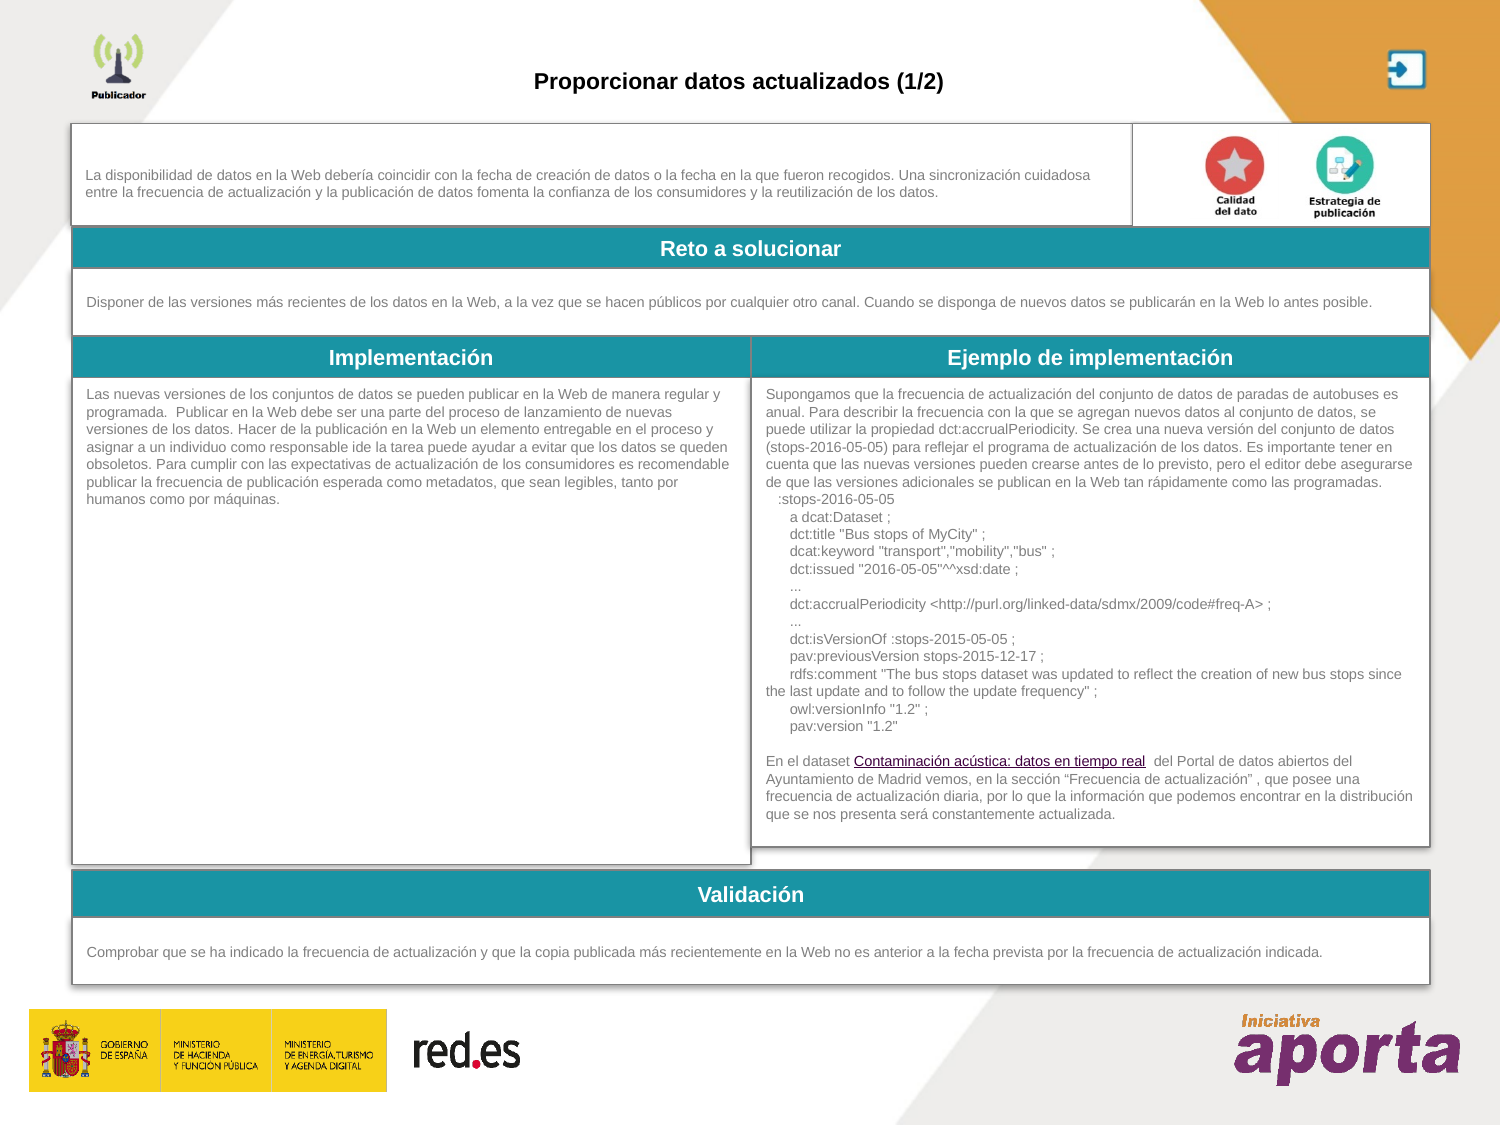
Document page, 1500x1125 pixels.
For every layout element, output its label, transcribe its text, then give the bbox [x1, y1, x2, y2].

text_box Disponer de las versiones más recientes de los datos en la Web, a la vez que se hacen públicos por cualquier otro canal. Cuando se disponga de nuevos datos se publicarán en la Web lo antes posible. [71, 268, 1431, 336]
text_box [1132, 123, 1430, 226]
text_box Comprobar que se ha indicado la frecuencia de actualización y que la copia publicada más recientemente en la Web no es anterior a la fecha prevista por la frecuencia de actualización indicada. [71, 918, 1431, 985]
text_box Las nuevas versiones de los conjuntos de datos se pueden publicar en la Web de manera regular y programada. Publicar en la Web debe ser una parte del proceso de lanzamiento de nuevas versiones de los datos. Hacer de la publicación en la Web un elemento entregable en el proceso y asignar a un individuo como responsable ide la tarea puede ayudar a evitar que los datos se queden obsoletos. Para cumplir con las expectativas de actualización de los consumidores es recomendable publicar la frecuencia de publicación esperada como metadatos, que sean legibles, tanto por humanos como por máquinas. [71, 378, 752, 865]
text_box Ejemplo de implementación [750, 336, 1431, 376]
text_box Validación [71, 869, 1431, 918]
text_box Reto a solucionar [71, 226, 1430, 269]
text_box Supongamos que la frecuencia de actualización del conjunto de datos de paradas de autobuses es anual. Para describir la frecuencia con la que se agregan nuevos datos al conjunto de datos, se puede utilizar la propiedad dct:accrualPeriodicity. Se crea una nueva versión del conjunto de datos (stops-2016-05-05) para reflejar el programa de actualización de los datos. Es importante tener en cuenta que las nuevas versiones pueden crearse antes de lo previsto, pero el editor debe asegurarse de que las versiones adicionales se publican en la Web tan rápidamente como las programadas. :stops-2016-05-05 a dcat:Dataset ; dct:title "Bus stops of MyCity" ; dcat:keyword "transport","mobility","bus" ; dct:issued "2016-05-05"^^xsd:date ; ... dct:accrualPeriodicity <http://purl.org/linked-data/sdmx/2009/code#freq-A> ; ... dct:isVersionOf :stops-2015-05-05 ; pav:previousVersion stops-2015-12-17 ; rdfs:comment "The bus stops dataset was updated to reflect the creation of new bus stops since the last update and to follow the update frequency" ; owl:versionInfo "1.2" ; pav:version "1.2" En el dataset Contaminación acústica: datos en tiempo real del Portal de datos abiertos del Ayuntamiento de Madrid vemos, en la sección “Frecuencia de actualización” , que posee una frecuencia de actualización diaria, por lo que la información que podemos encontrar en la distribución que se nos presenta será constantemente actualizada. [750, 377, 1431, 848]
text_box Implementación [71, 336, 750, 378]
text_box La disponibilidad de datos en la Web debería coincidir con la fecha de creación de datos o la fecha en la que fueron recogidos. Una sincronización cuidadosa entre la frecuencia de actualización y la publicación de datos fomenta la confianza de los consumidores y la reutilización de los datos. [70, 123, 1130, 226]
picture [0, 0, 1500, 1125]
text_box Proporcionar datos actualizados (1/2) [518, 59, 960, 102]
